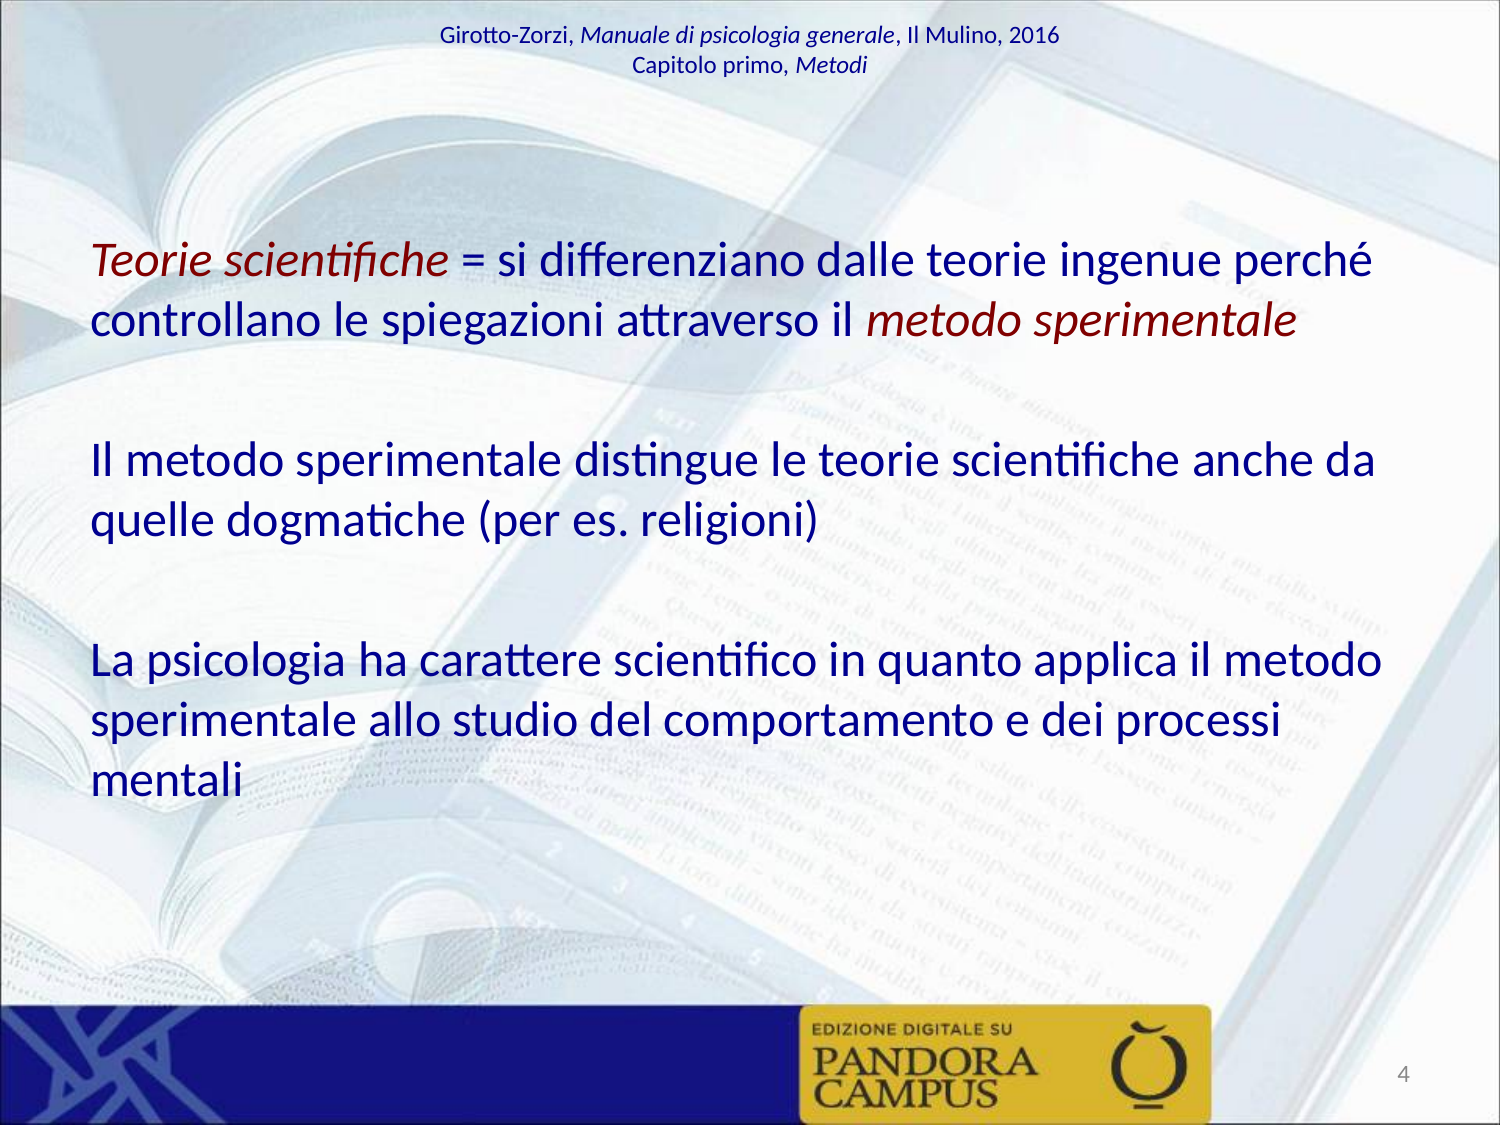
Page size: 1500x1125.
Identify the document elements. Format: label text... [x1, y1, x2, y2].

list Teorie scientifiche = si differenziano dalle teorie ingenue perché controllano le spiegazioni attraverso il metodo sperimentale Il metodo sperimentale distingue le teorie scientifiche anche da quelle dogmatiche (per es. religioni) La psicologia ha carattere scientifico in quanto applica il metodo sperimentale allo studio del comportamento e dei processi mentali [75, 149, 1412, 941]
slide_number ‹#› [1074, 1042, 1425, 1103]
picture [0, 0, 1500, 1125]
